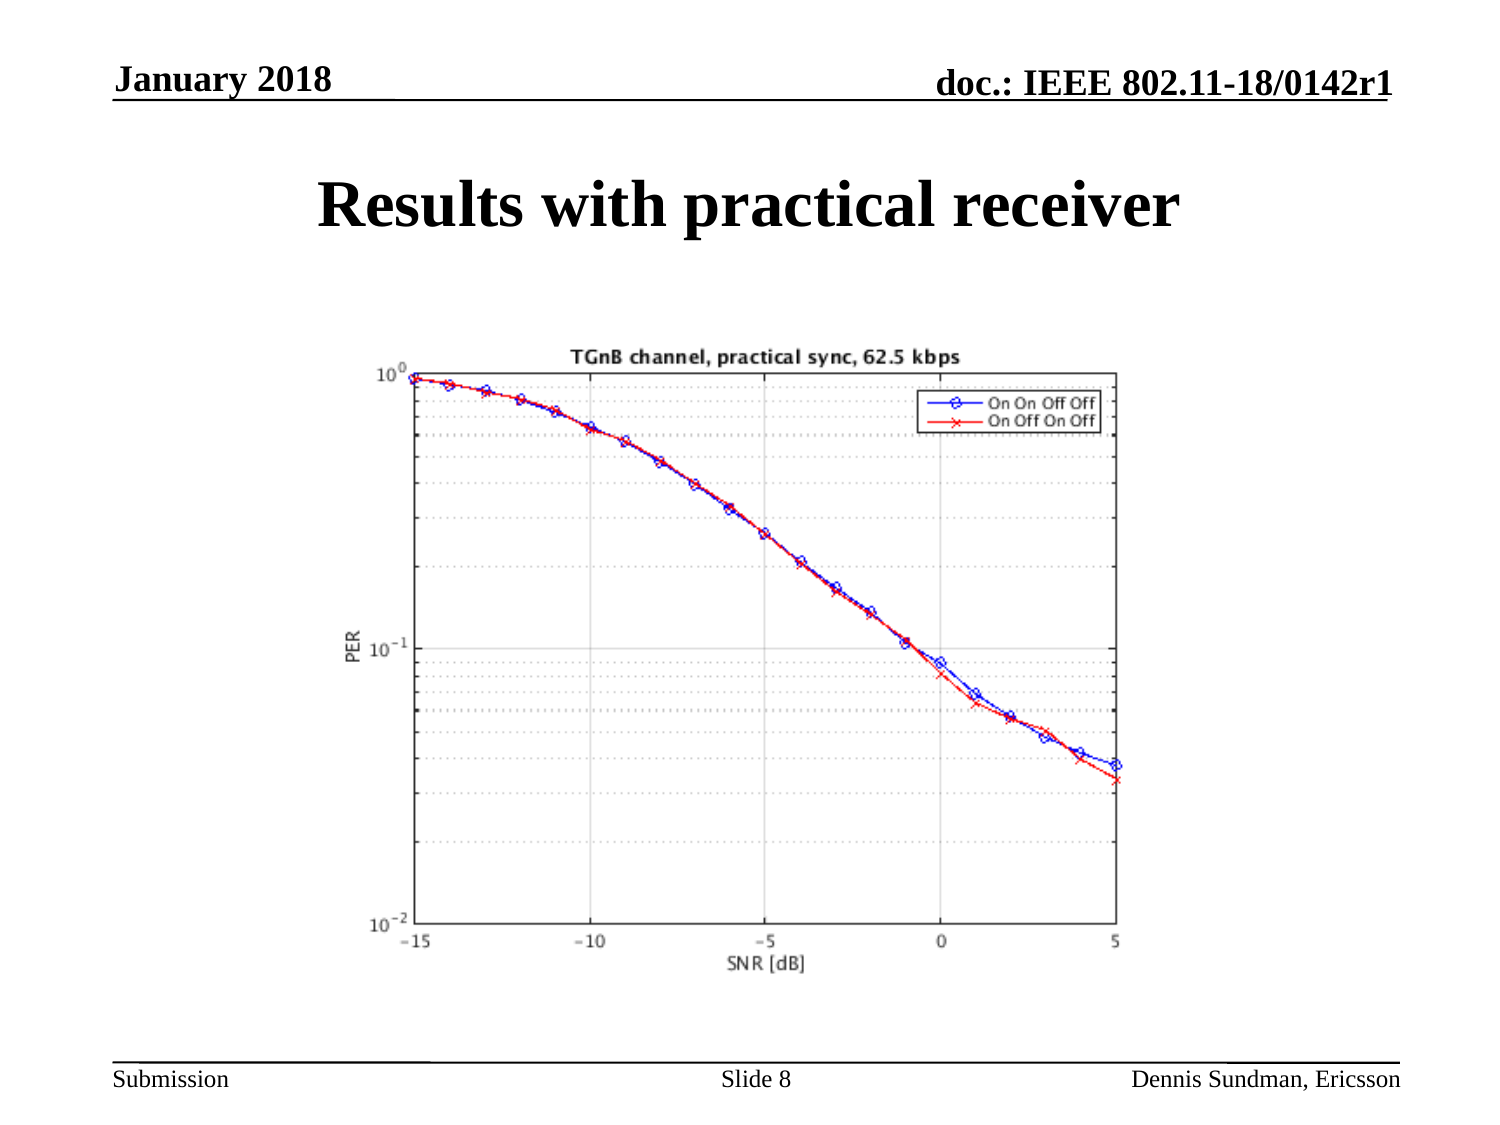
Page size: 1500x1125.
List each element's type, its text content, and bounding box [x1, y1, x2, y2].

title Results with practical receiver [112, 112, 1388, 288]
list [299, 324, 1201, 1000]
slide_number Slide 8 [712, 1061, 800, 1123]
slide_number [114, 54, 423, 100]
footer Dennis Sundman, Ericsson [878, 1061, 1402, 1093]
